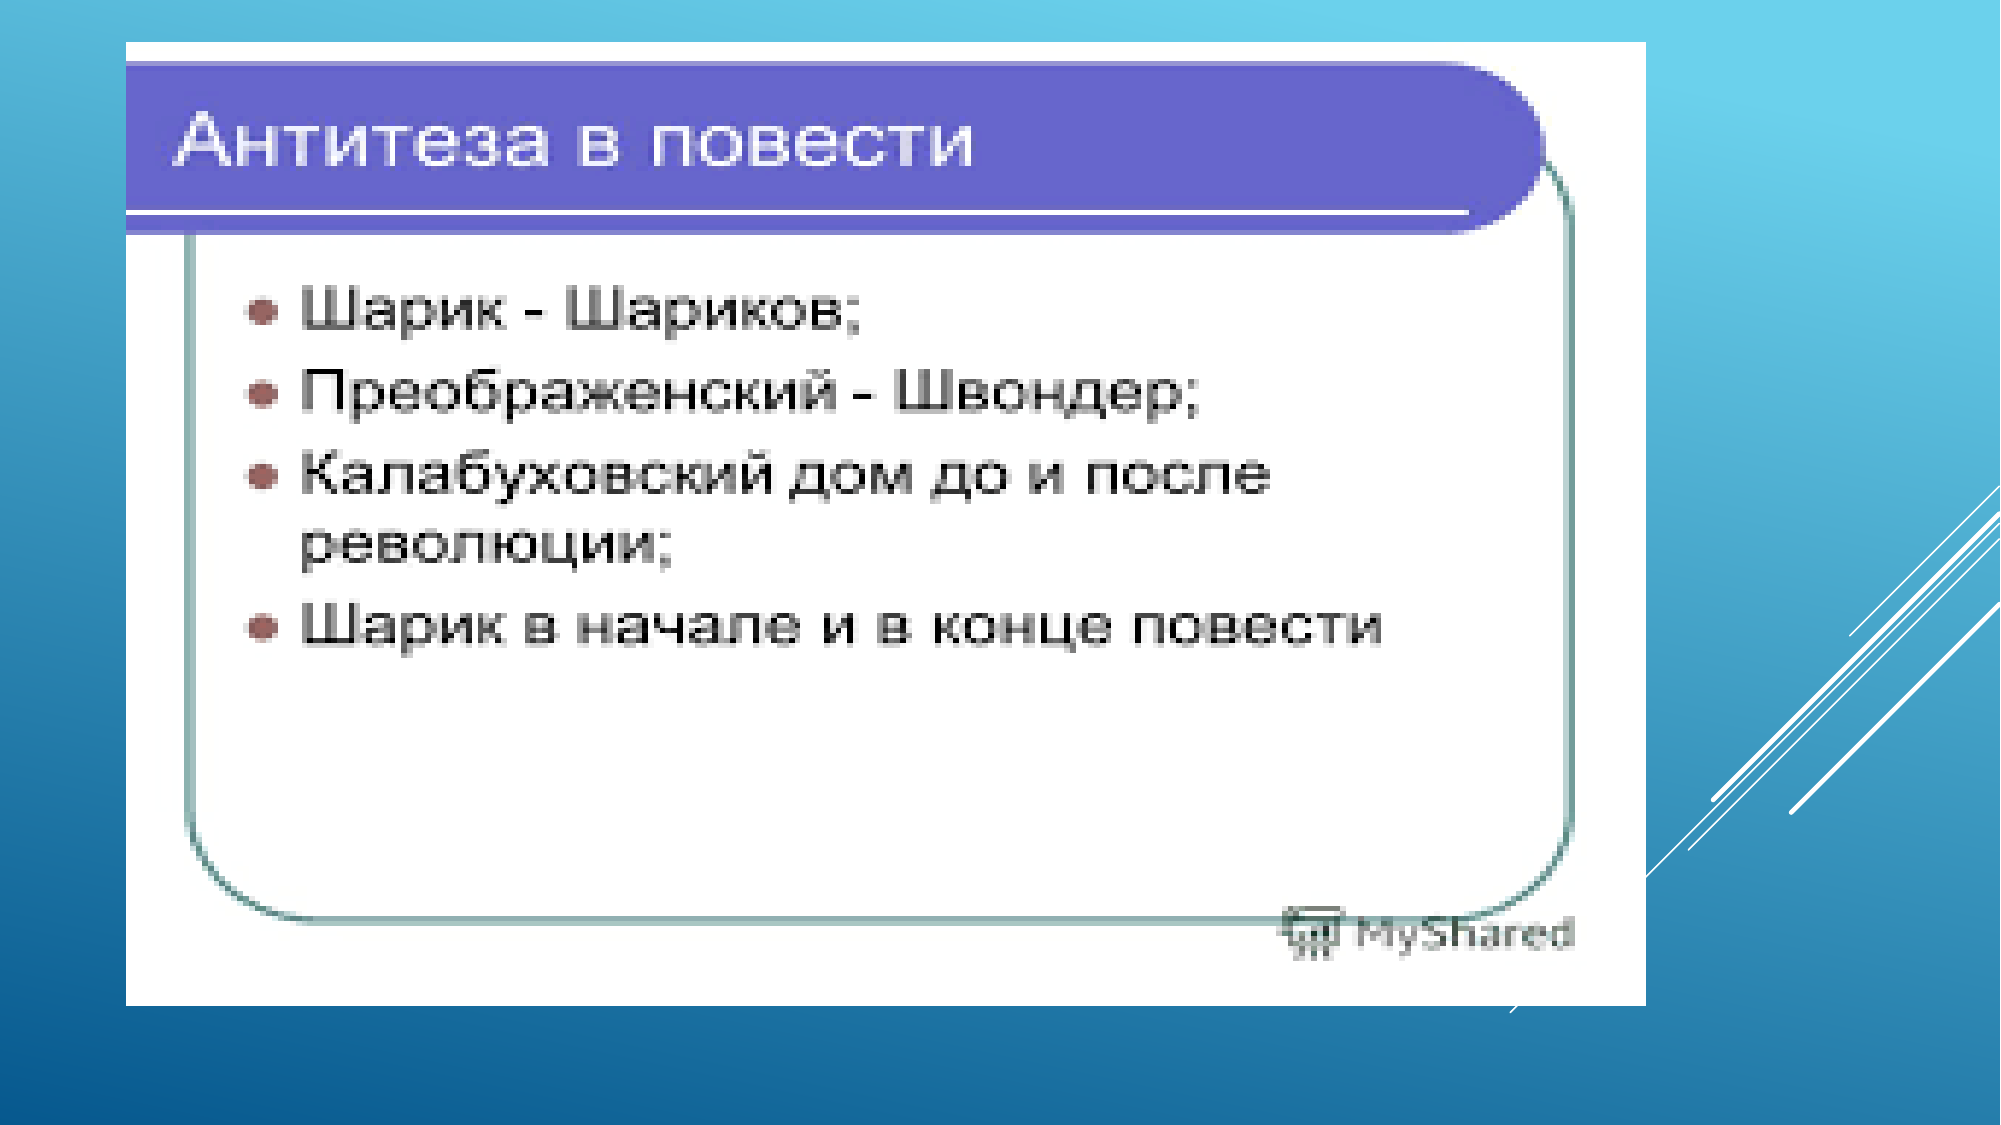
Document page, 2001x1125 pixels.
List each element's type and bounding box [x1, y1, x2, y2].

picture [125, 42, 1646, 1006]
